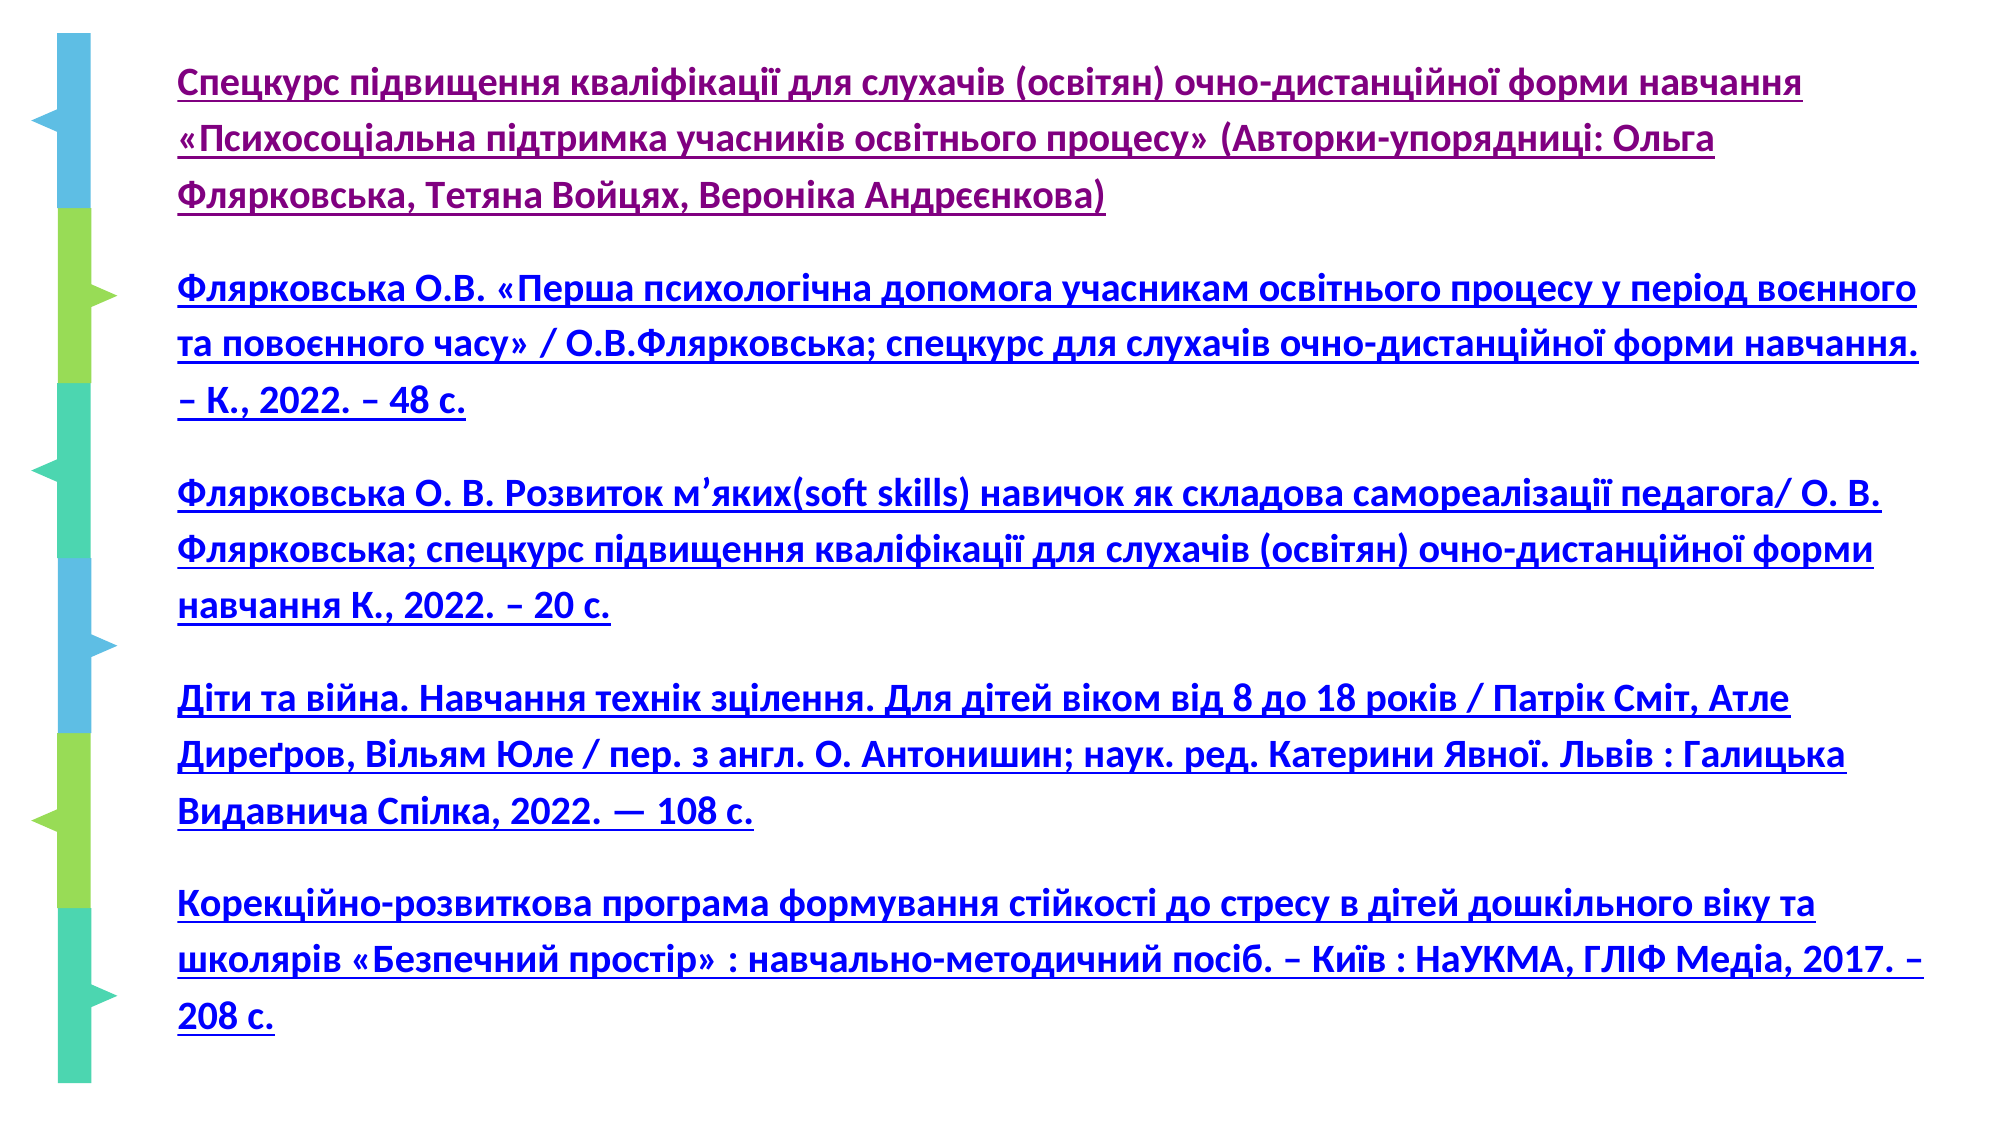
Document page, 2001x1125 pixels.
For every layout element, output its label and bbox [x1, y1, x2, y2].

picture [177, 57, 1932, 1084]
text_box [0, 514, 600, 602]
